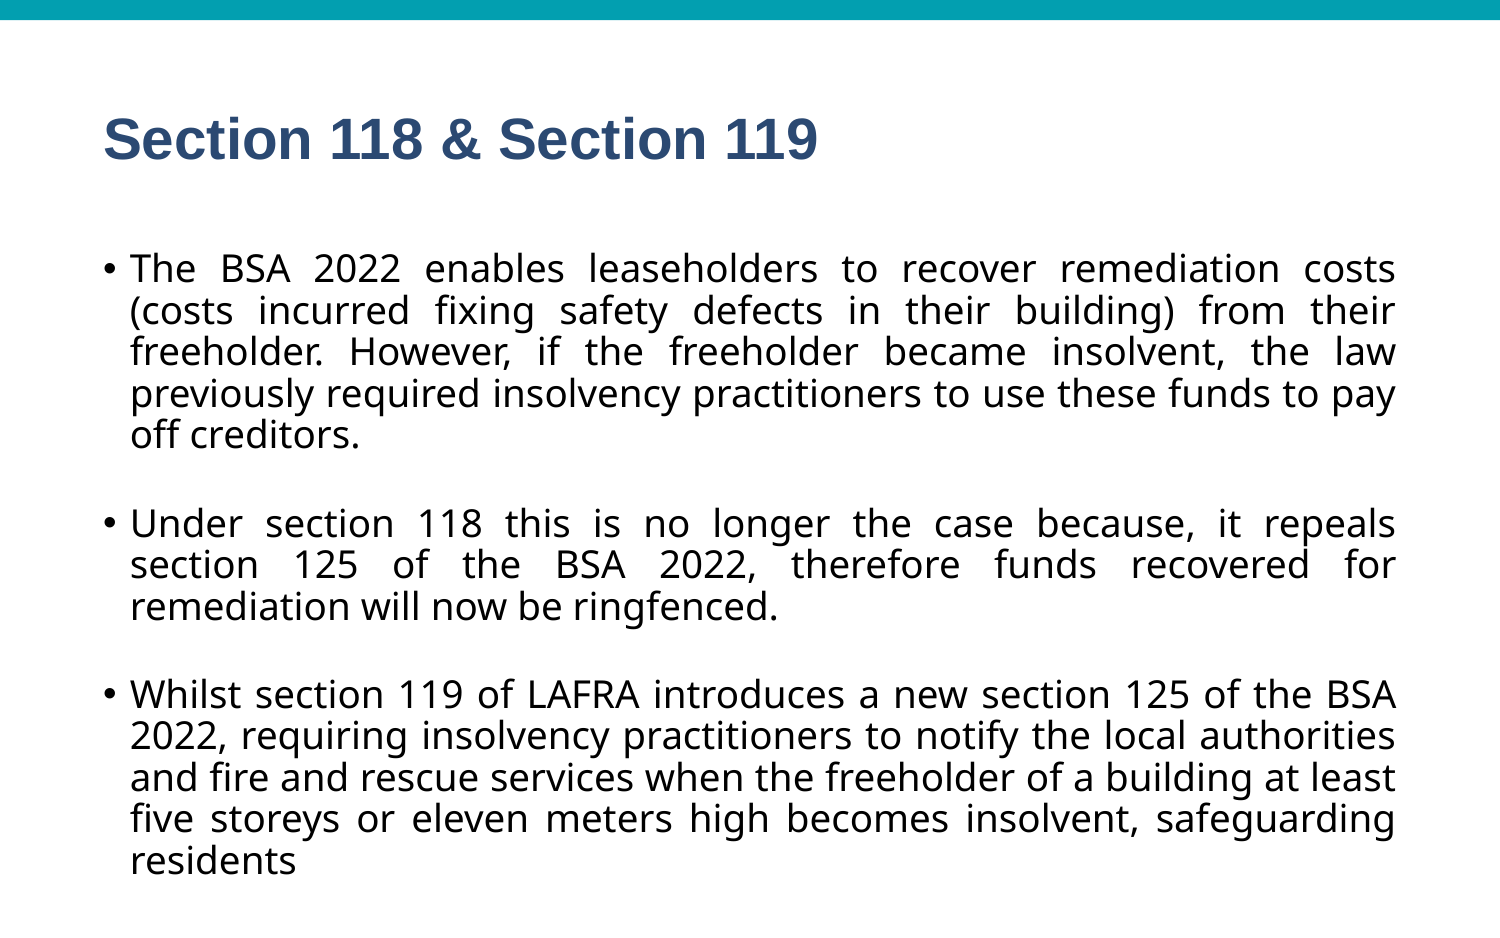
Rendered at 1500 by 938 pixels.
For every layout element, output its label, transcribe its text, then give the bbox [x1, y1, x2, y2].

list The BSA 2022 enables leaseholders to recover remediation costs (costs incurred fixing safety defects in their building) from their freeholder. However, if the freeholder became insolvent, the law previously required insolvency practitioners to use these funds to pay off creditors. Under section 118 this is no longer the case because, it repeals section 125 of the BSA 2022, therefore funds recovered for remediation will now be ringfenced. Whilst section 119 of LAFRA introduces a new section 125 of the BSA 2022, requiring insolvency practitioners to notify the local authorities and fire and rescue services when the freeholder of a building at least five storeys or eleven meters high becomes insolvent, safeguarding residents [103, 249, 1397, 888]
title Section 118 & Section 119 [103, 49, 1397, 232]
